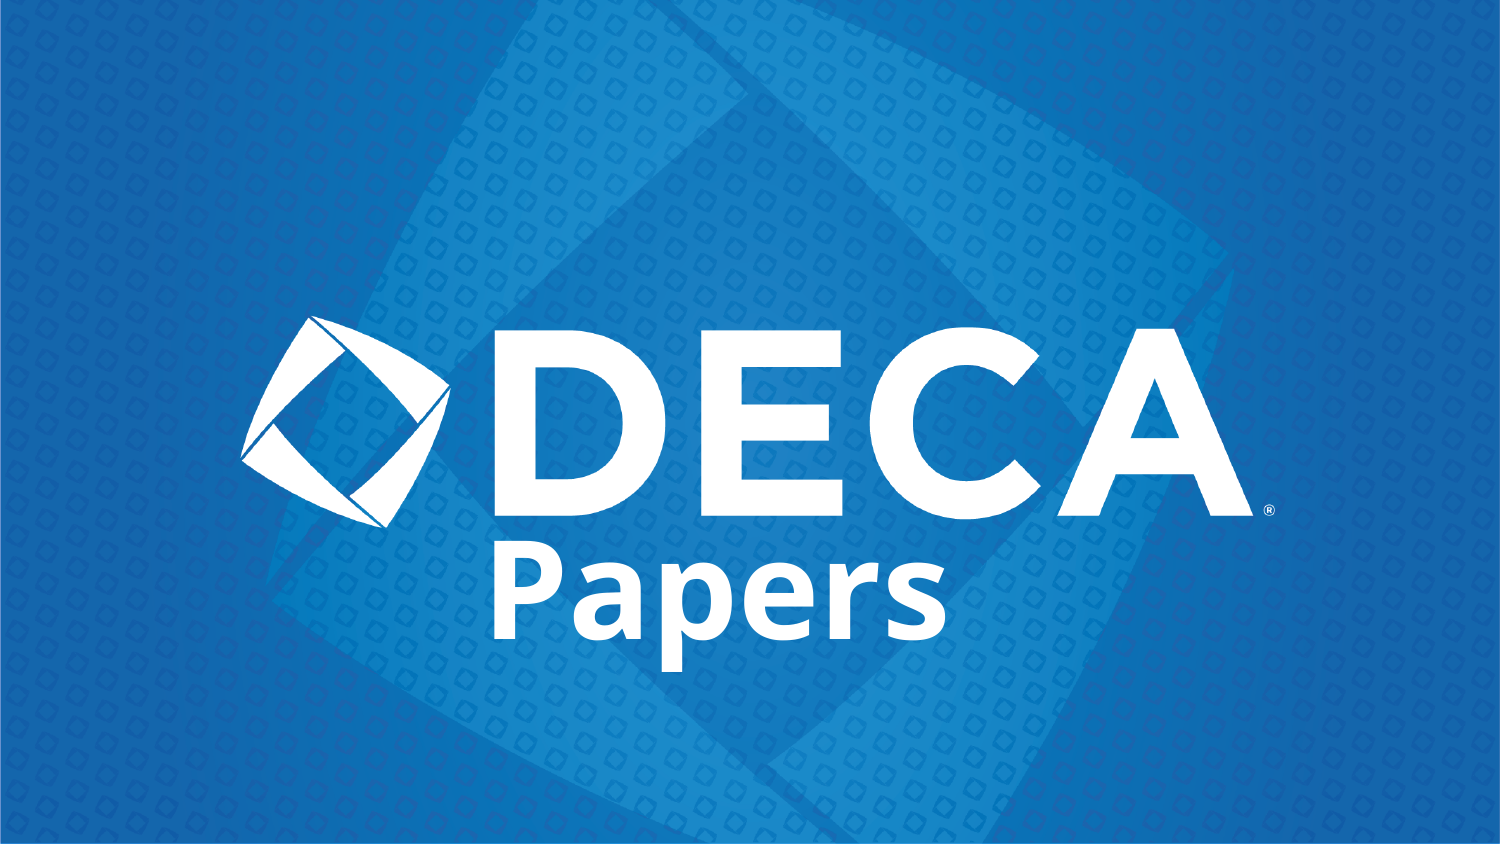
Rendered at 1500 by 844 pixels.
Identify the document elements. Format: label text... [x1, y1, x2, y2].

picture [0, 0, 1500, 844]
title Papers [467, 449, 1500, 787]
